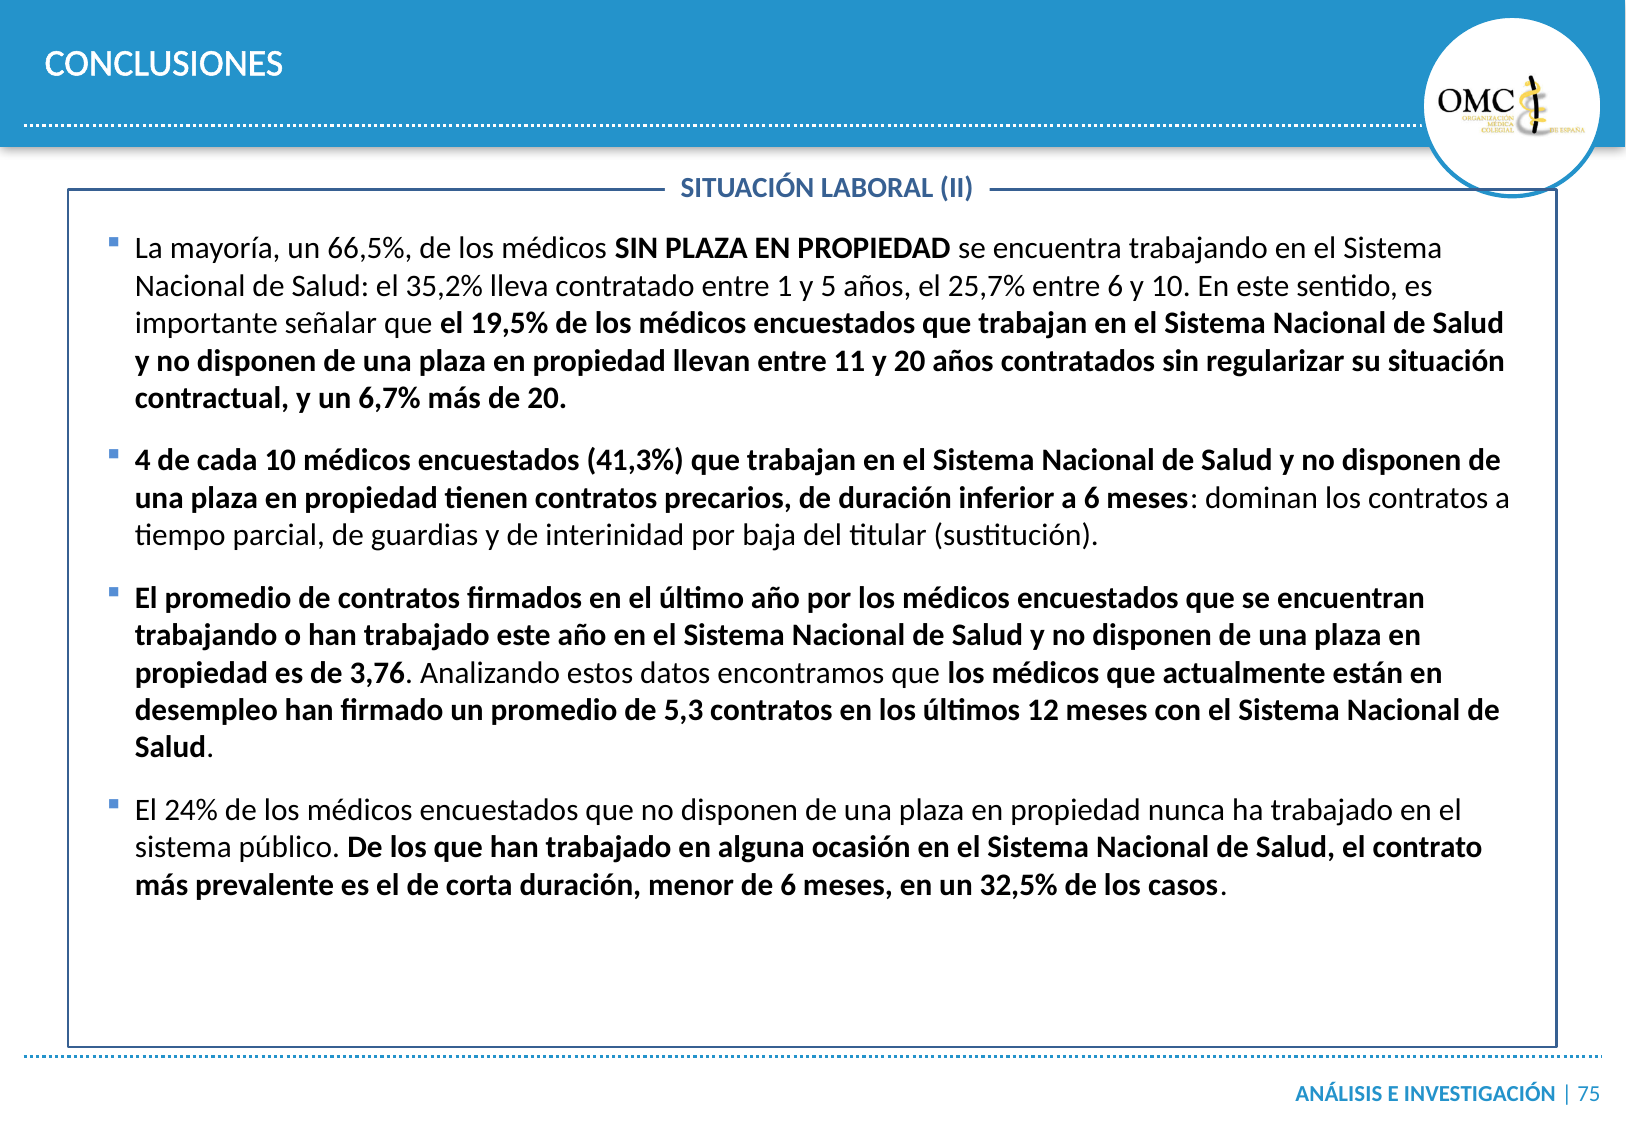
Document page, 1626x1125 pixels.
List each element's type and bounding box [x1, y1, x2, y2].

picture [1436, 73, 1588, 139]
text_box [66, 160, 1559, 1049]
text_box [44, 35, 1309, 95]
